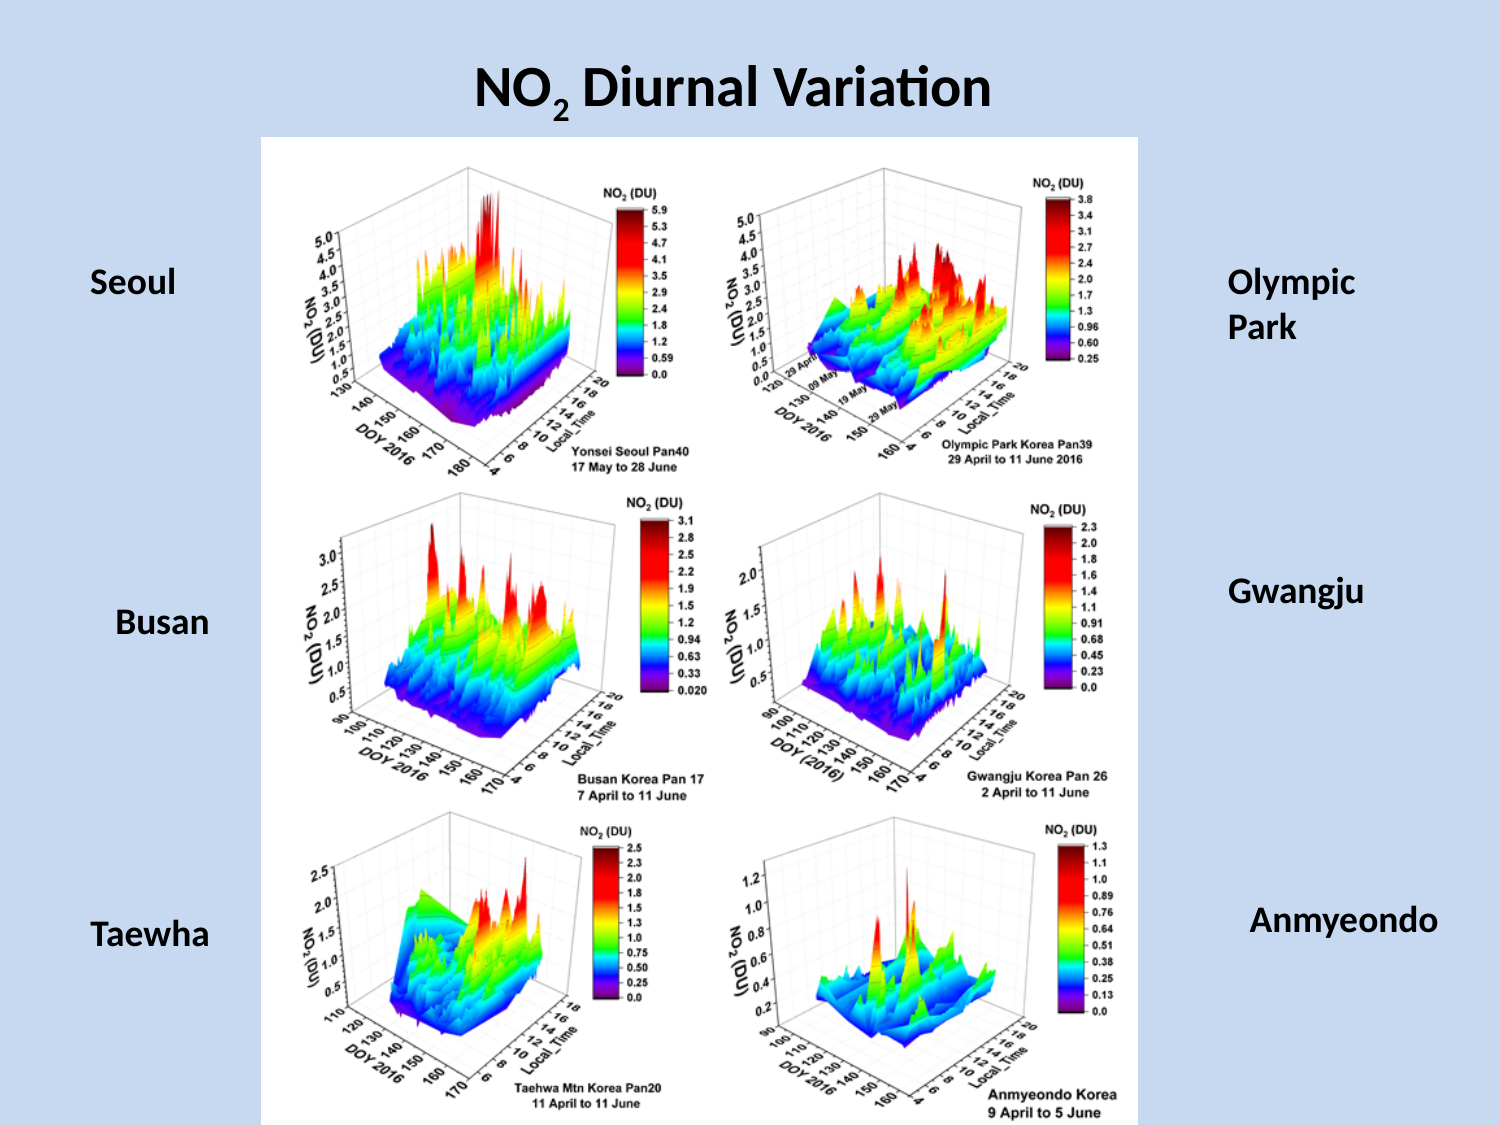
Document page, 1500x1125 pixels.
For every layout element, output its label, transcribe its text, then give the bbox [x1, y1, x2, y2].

text_box Taewha [75, 901, 225, 962]
text_box Anmyeondo [1234, 887, 1454, 948]
text_box Seoul [75, 249, 192, 310]
picture [261, 137, 1138, 1125]
text_box Olympic Park [1213, 249, 1371, 355]
text_box Gwangju [1213, 559, 1380, 619]
text_box NO2 Diurnal Variation [459, 40, 1008, 135]
text_box Busan [100, 589, 225, 650]
